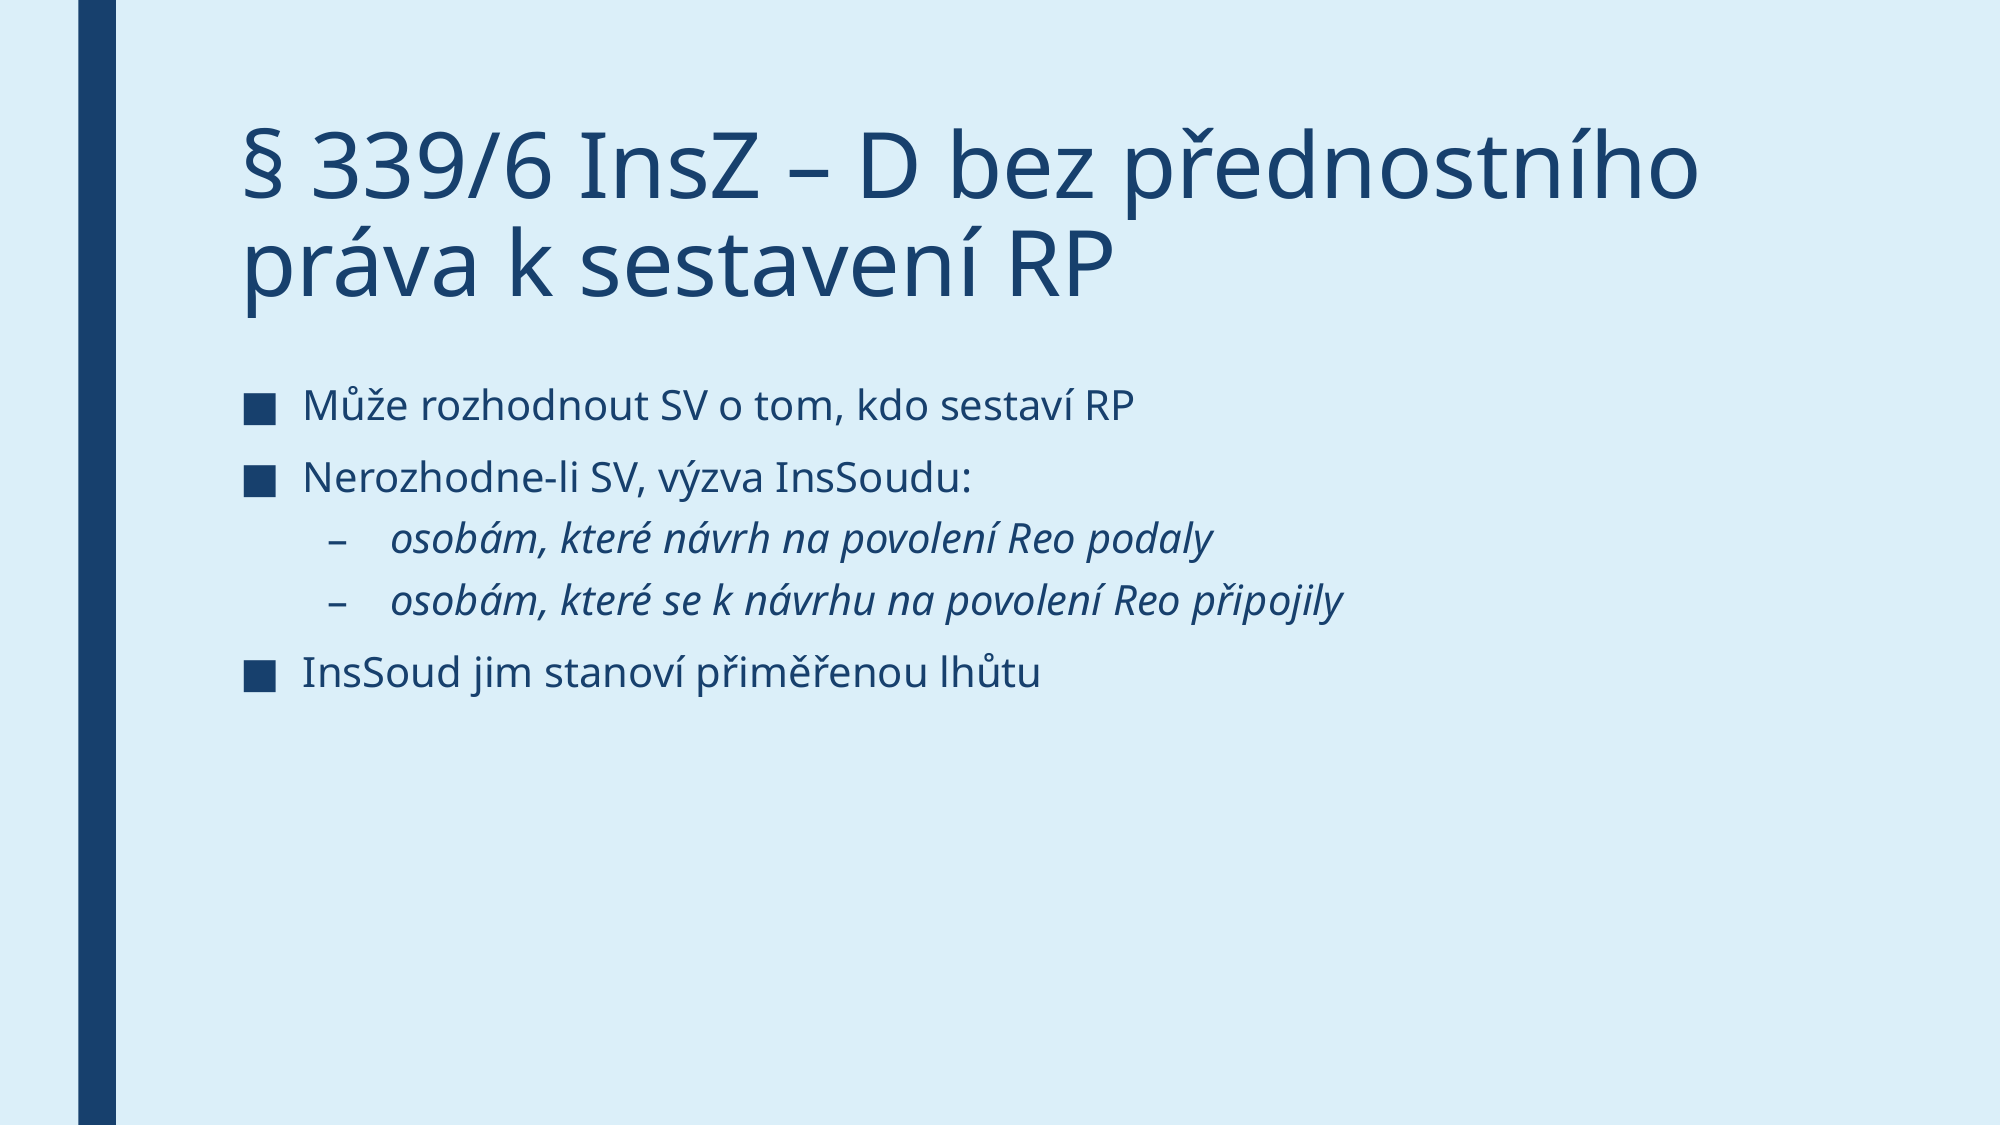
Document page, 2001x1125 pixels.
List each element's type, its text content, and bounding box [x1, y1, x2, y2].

title § 339/6 InsZ – D bez přednostního práva k sestavení RP [225, 112, 1800, 357]
list Může rozhodnout SV o tom, kdo sestaví RP Nerozhodne-li SV, výzva InsSoudu: osobám, které návrh na povolení Reo podaly osobám, které se k návrhu na povolení Reo připojily InsSoud jim stanoví přiměřenou lhůtu [225, 375, 1800, 963]
